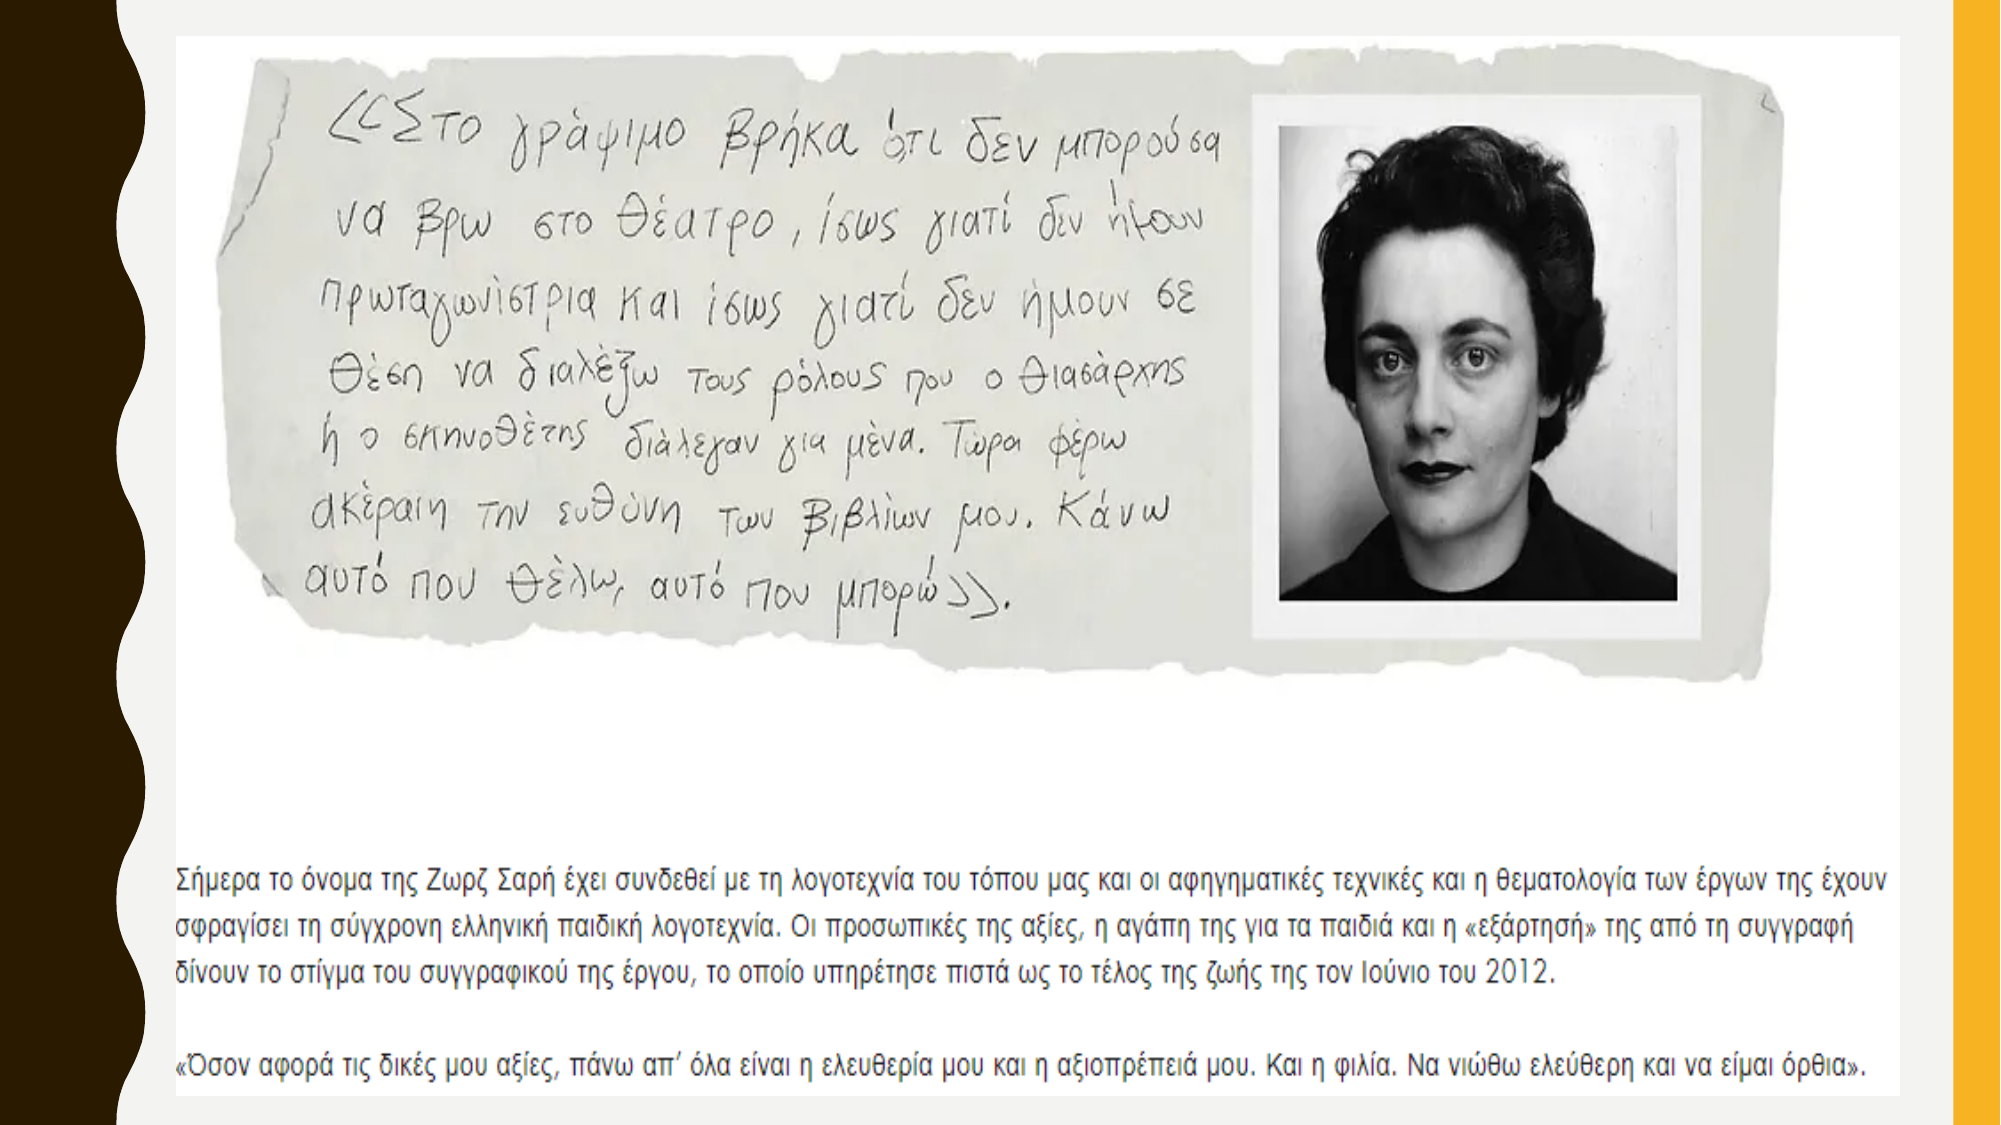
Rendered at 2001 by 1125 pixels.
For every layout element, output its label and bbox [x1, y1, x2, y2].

list [176, 36, 1900, 1096]
